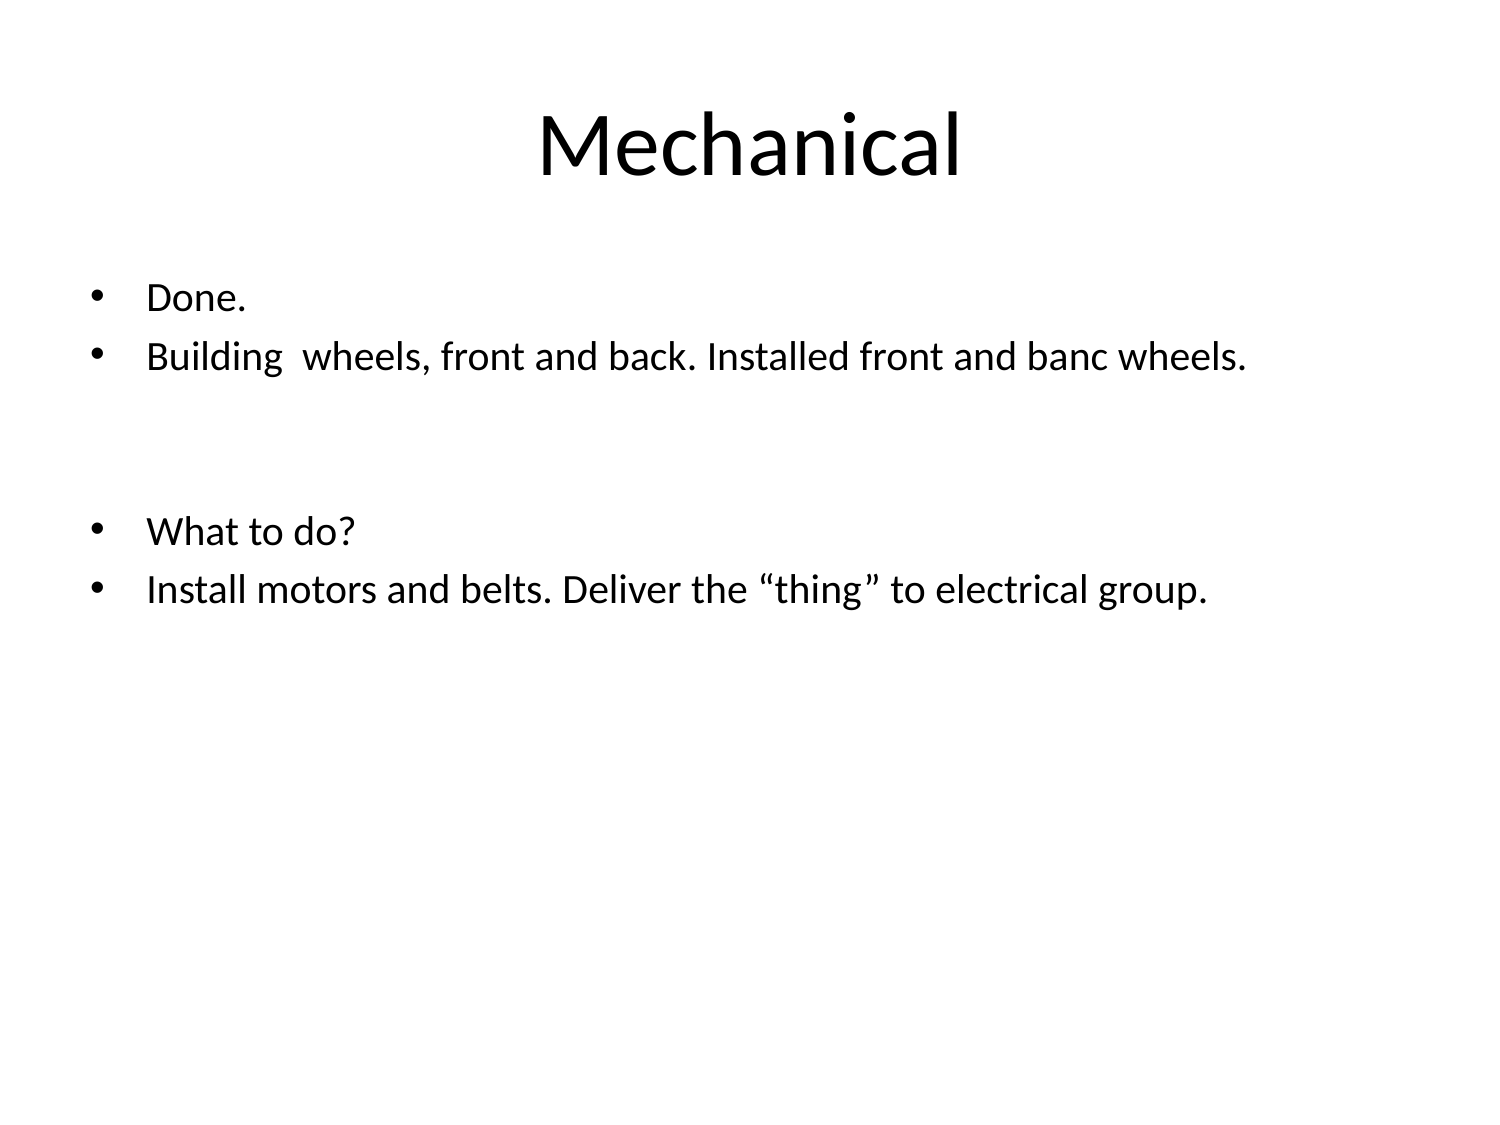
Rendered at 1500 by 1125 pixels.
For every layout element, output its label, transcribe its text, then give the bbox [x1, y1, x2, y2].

list Done. Building wheels, front and back. Installed front and banc wheels. What to do? Install motors and belts. Deliver the “thing” to electrical group. [75, 262, 1425, 1005]
title Mechanical [75, 45, 1425, 233]
